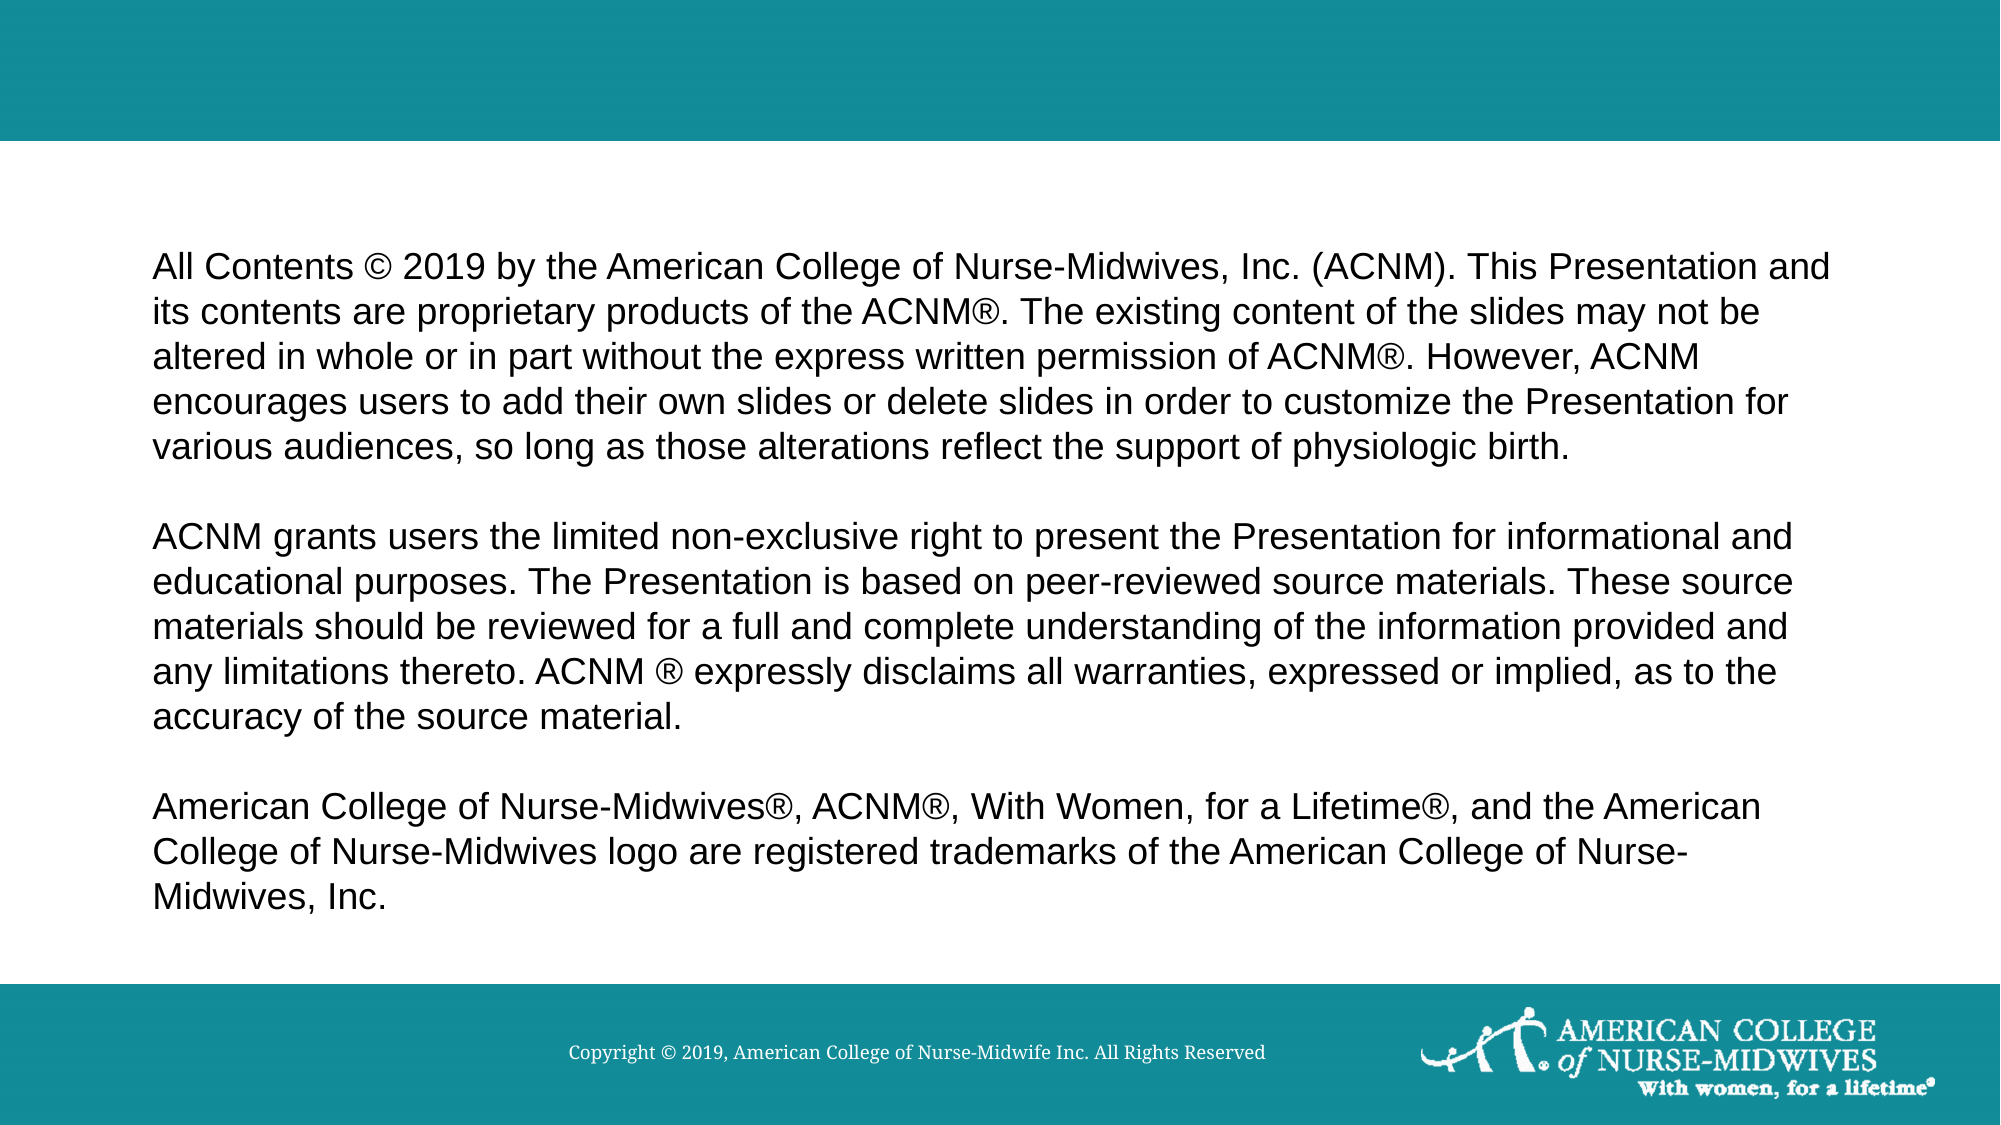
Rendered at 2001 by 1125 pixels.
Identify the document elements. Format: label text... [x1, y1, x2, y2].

picture [0, 0, 2000, 141]
picture [0, 878, 2001, 1125]
picture [1103, 1050, 1109, 1058]
picture [840, 1050, 845, 1058]
picture [582, 1050, 587, 1058]
picture [897, 1050, 902, 1058]
list All Contents © 2019 by the American College of Nurse-Midwives, Inc. (ACNM). This Presentation and its contents are proprietary products of the ACNM®. The existing content of the slides may not be altered in whole or in part without the express written permission of ACNM®. However, ACNM encourages users to add their own slides or delete slides in order to customize the Presentation for various audiences, so long as those alterations reflect the support of physiologic birth. ACNM grants users the limited non-exclusive right to present the Presentation for informational and educational purposes. The Presentation is based on peer-reviewed source materials. These source materials should be reviewed for a full and complete understanding of the information provided and any limitations thereto. ACNM ® expressly disclaims all warranties, expressed or implied, as to the accuracy of the source material. American College of Nurse-Midwives®, ACNM®, With Women, for a Lifetime®, and the American College of Nurse-Midwives logo are registered trademarks of the American College of Nurse-Midwives, Inc. [137, 234, 1863, 1050]
